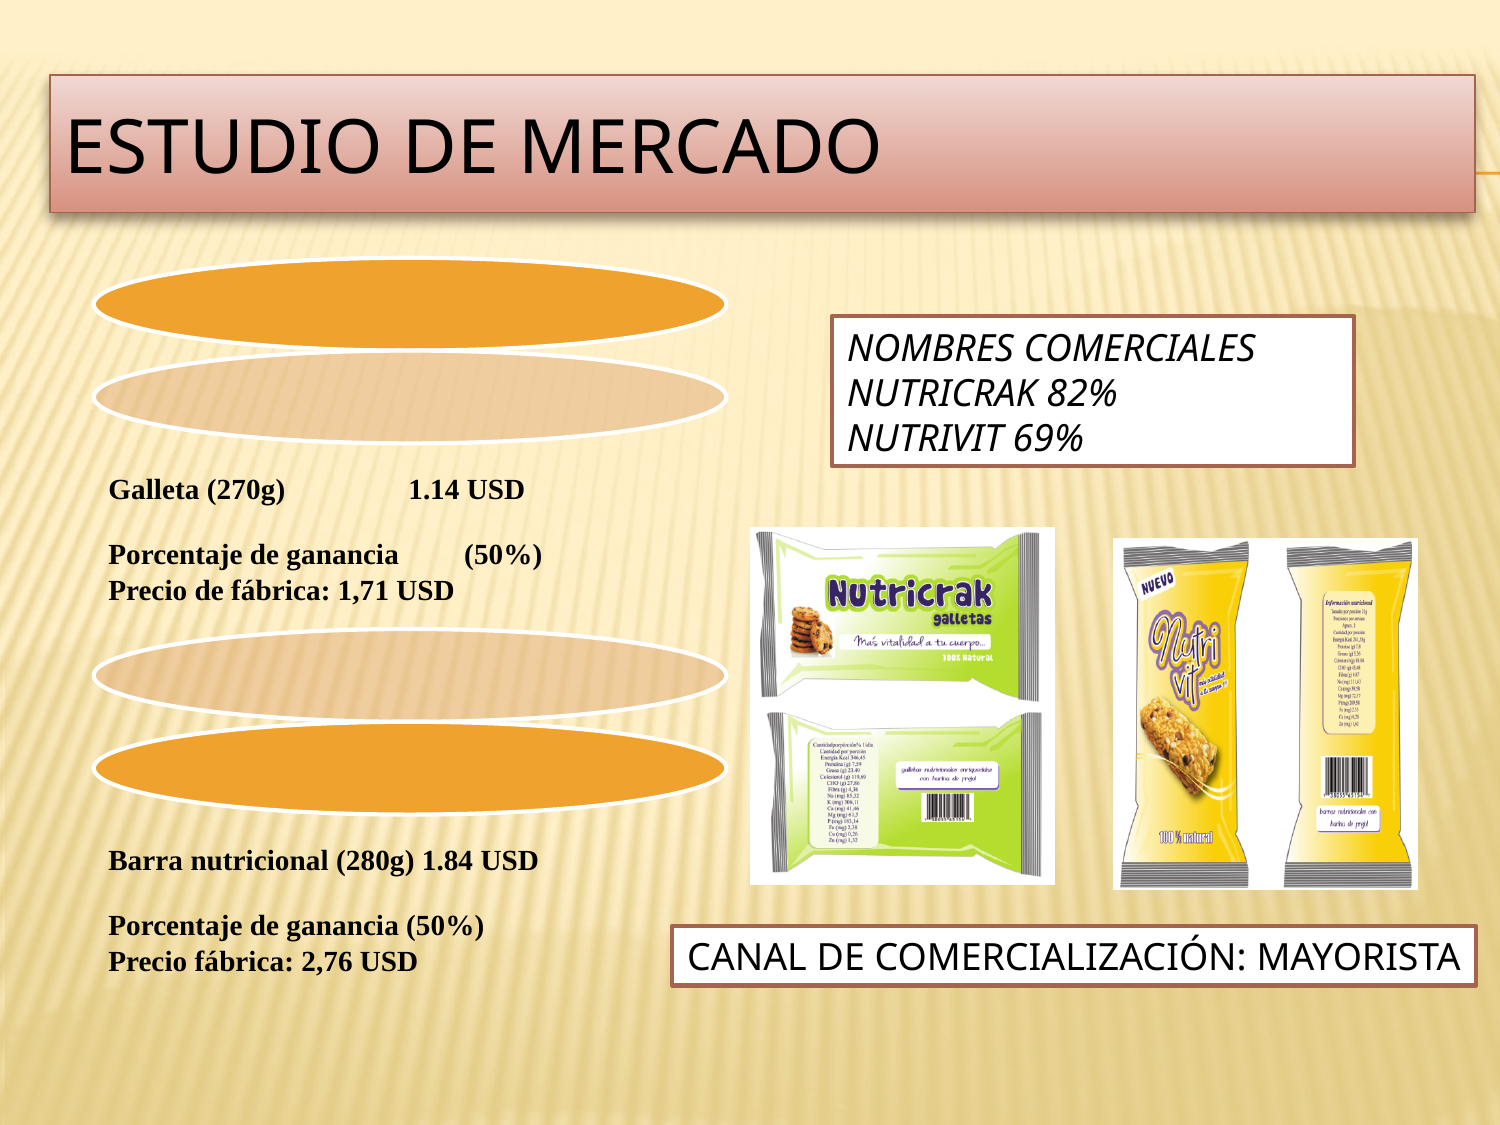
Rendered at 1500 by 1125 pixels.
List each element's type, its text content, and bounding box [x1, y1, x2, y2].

picture [1112, 538, 1419, 890]
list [93, 257, 727, 1001]
picture [749, 527, 1055, 886]
text_box NOMBRES COMERCIALES NUTRICRAK 82% NUTRIVIT 69% [830, 314, 1356, 468]
title ESTUDIO DE MERCADO [49, 74, 1476, 213]
text_box CANAL DE COMERCIALIZACIÓN: MAYORISTA [736, 924, 1478, 988]
